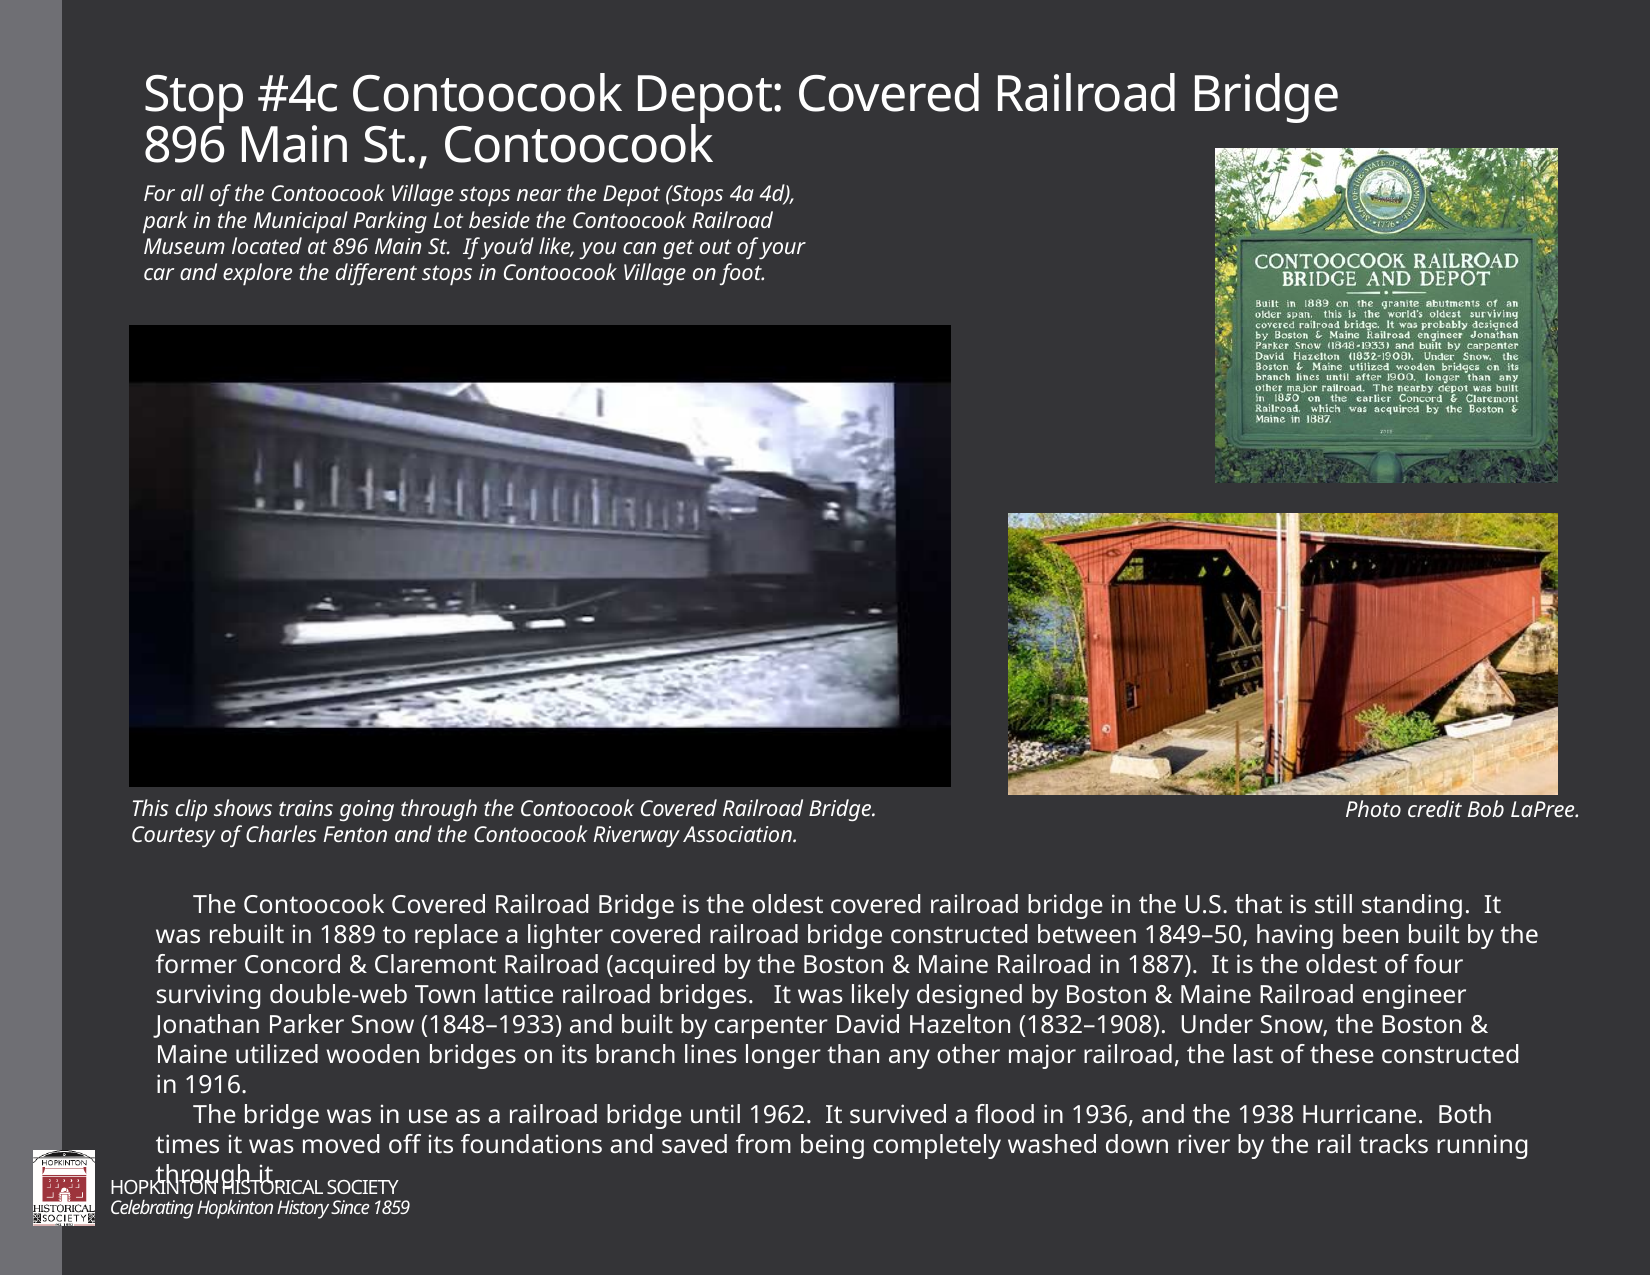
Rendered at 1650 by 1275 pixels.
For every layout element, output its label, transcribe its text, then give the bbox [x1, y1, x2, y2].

text_box Photo credit Bob LaPree. [1330, 788, 1596, 830]
picture [1007, 513, 1559, 796]
text_box Stop #4c Contoocook Depot: Covered Railroad Bridge 896 Main St., Contoocook [128, 52, 1404, 181]
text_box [33, 1150, 431, 1226]
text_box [128, 324, 952, 788]
text_box This clip shows trains going through the Contoocook Covered Railroad Bridge. Courtesy of Charles Fenton and the Contoocook Riverway Association. [116, 787, 939, 855]
text_box The Contoocook Covered Railroad Bridge is the oldest covered railroad bridge in the U.S. that is still standing. It was rebuilt in 1889 to replace a lighter covered railroad bridge constructed between 1849–50, having been built by the former Concord & Claremont Railroad (acquired by the Boston & Maine Railroad in 1887). It is the oldest of four surviving double-web Town lattice railroad bridges. It was likely designed by Boston & Maine Railroad engineer Jonathan Parker Snow (1848–1933) and built by carpenter David Hazelton (1832–1908). Under Snow, the Boston & Maine utilized wooden bridges on its branch lines longer than any other major railroad, the last of these constructed in 1916. The bridge was in use as a railroad bridge until 1962. It survived a flood in 1936, and the 1938 Hurricane. Both times it was moved off its foundations and saved from being completely washed down river by the rail tracks running through it. [140, 881, 1558, 1196]
text_box For all of the Contoocook Village stops near the Depot (Stops 4a 4d), park in the Municipal Parking Lot beside the Contoocook Railroad Museum located at 896 Main St. If you’d like, you can get out of your car and explore the different stops in Contoocook Village on foot. [128, 172, 846, 293]
picture [1215, 148, 1559, 483]
